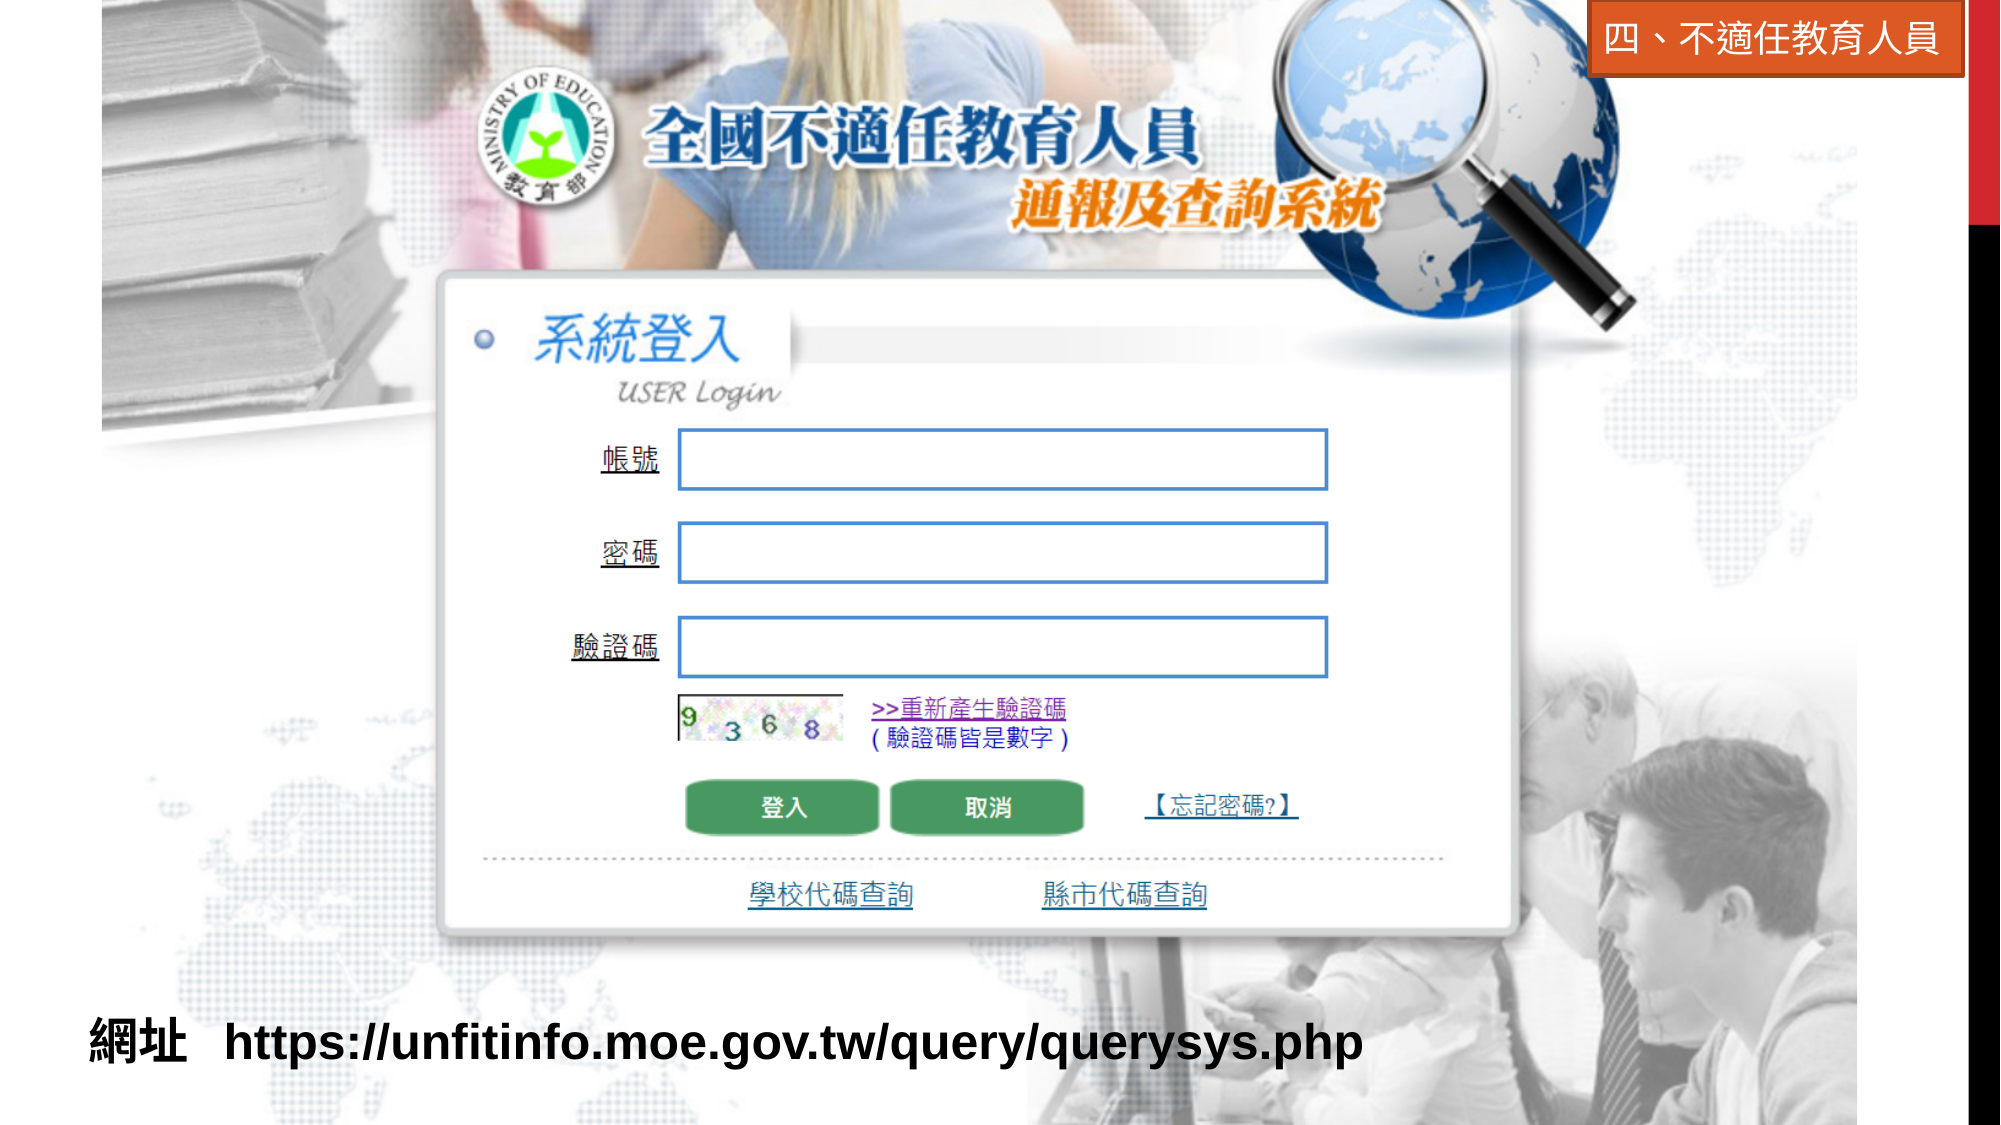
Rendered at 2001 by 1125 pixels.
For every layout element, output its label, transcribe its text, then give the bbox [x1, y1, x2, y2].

picture [101, 0, 1858, 1125]
text_box 四、不適任教育人員 [1866, 0, 1965, 78]
text_box 網址 https://unfitinfo.moe.gov.tw/query/querysys.php [74, 1001, 98, 1077]
